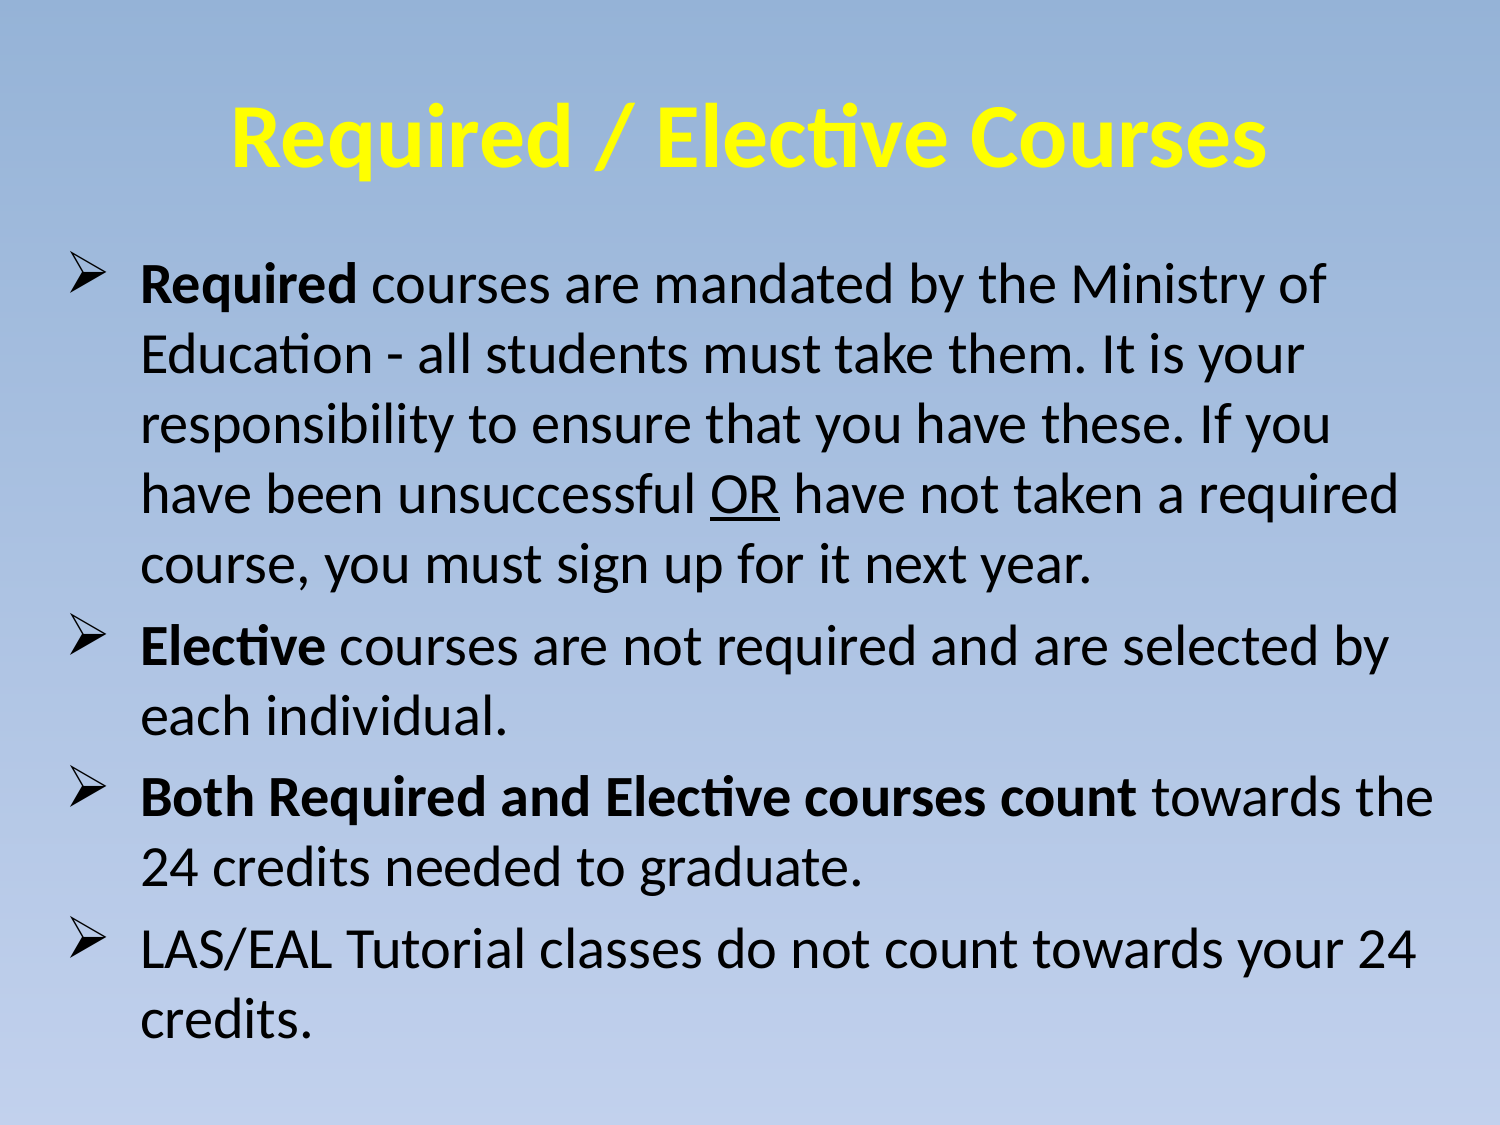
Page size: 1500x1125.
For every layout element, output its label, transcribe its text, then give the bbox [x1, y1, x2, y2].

title Required / Elective Courses [112, 75, 1388, 188]
subtitle Required courses are mandated by the Ministry of Education - all students must take them. It is your responsibility to ensure that you have these. If you have been unsuccessful OR have not taken a required course, you must sign up for it next year. Elective courses are not required and are selected by each individual. Both Required and Elective courses count towards the 24 credits needed to graduate. LAS/EAL Tutorial classes do not count towards your 24 credits. [50, 237, 1450, 1063]
